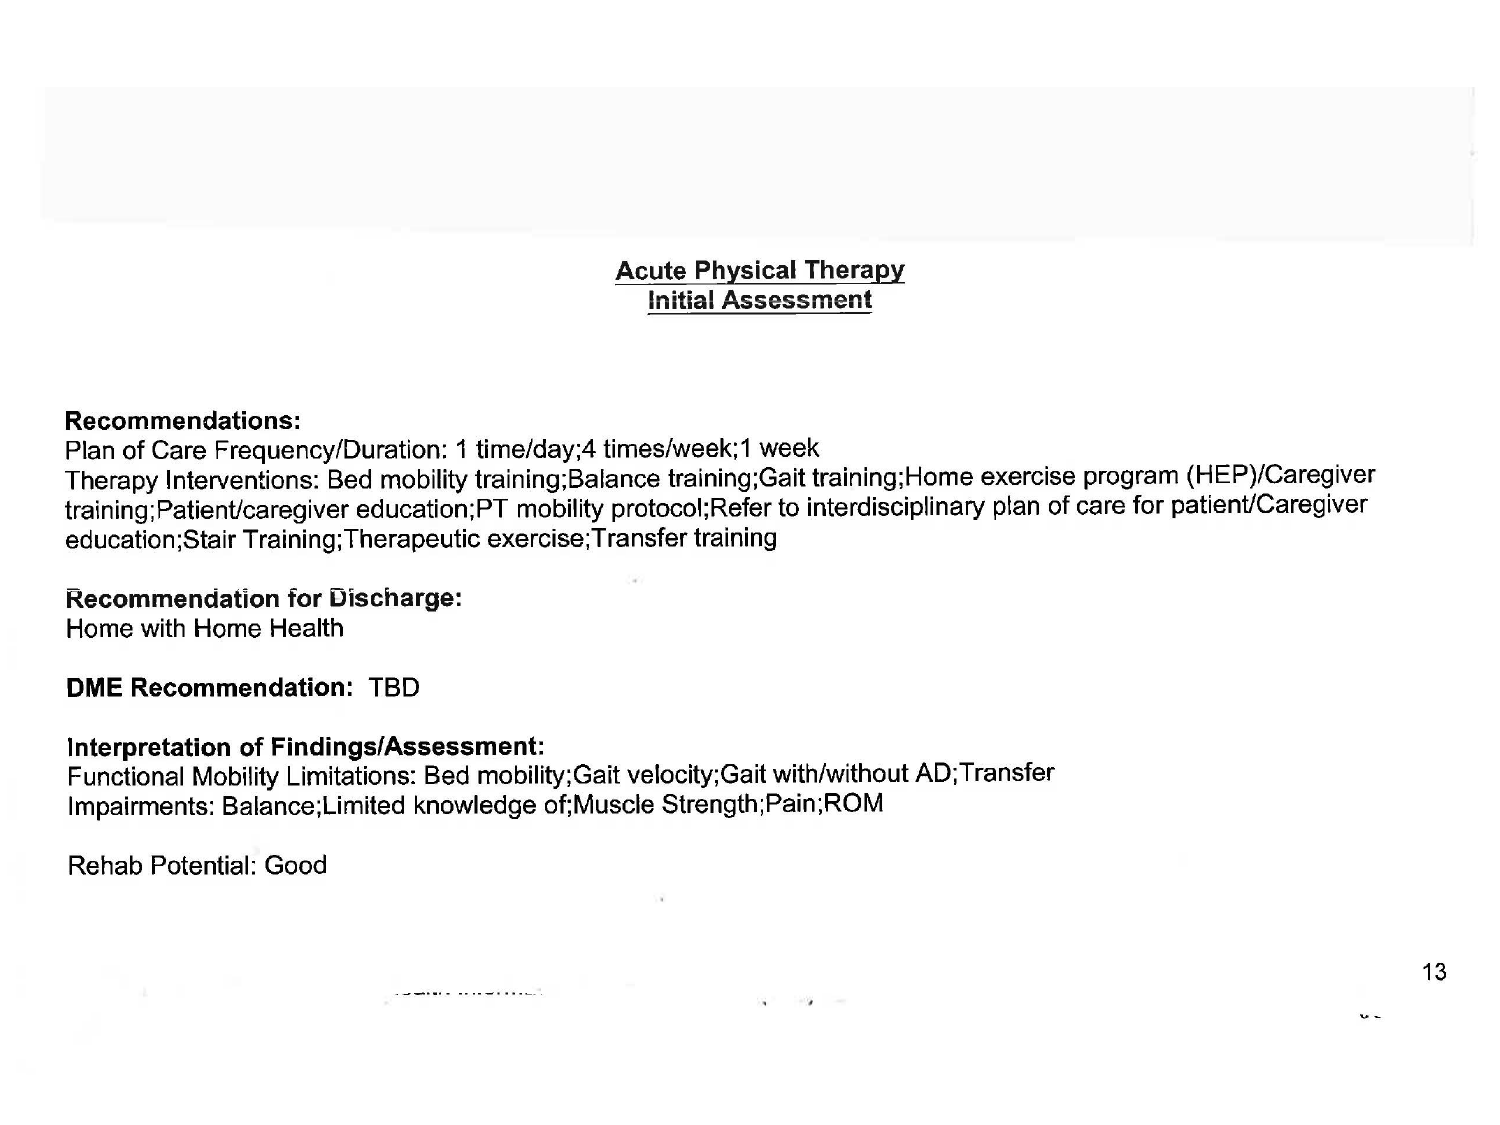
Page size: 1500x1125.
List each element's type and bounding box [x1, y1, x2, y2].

picture [6, 87, 1500, 1076]
